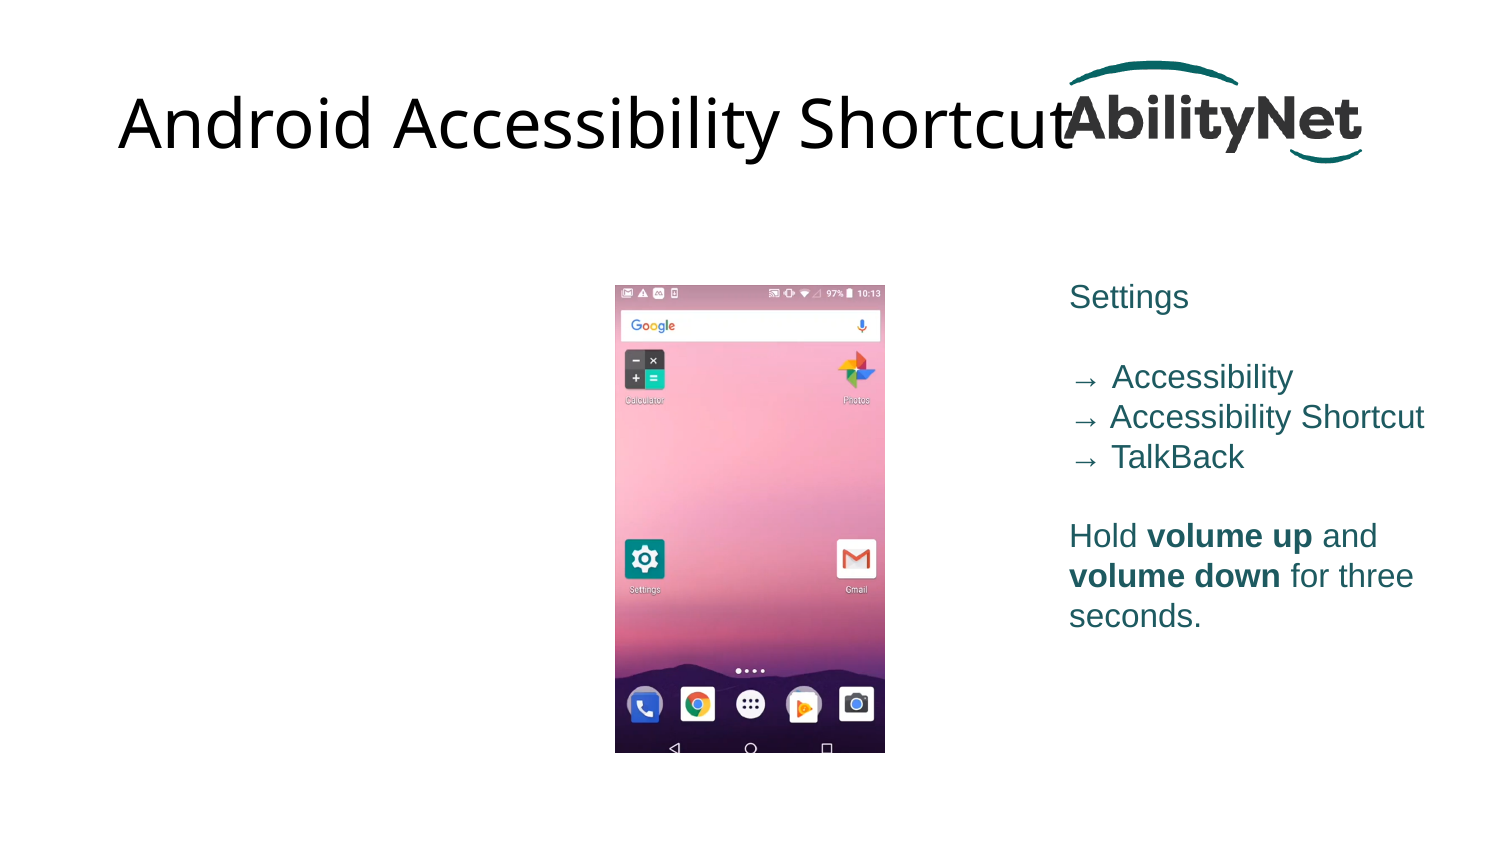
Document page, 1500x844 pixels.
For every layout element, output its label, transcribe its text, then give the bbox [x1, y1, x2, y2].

picture [1020, 17, 1403, 204]
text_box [614, 284, 886, 754]
title Android Accessibility Shortcut [103, 44, 1397, 208]
text_box Settings → Accessibility → Accessibility Shortcut → TalkBack Hold volume up and volume down for three seconds. [1054, 267, 1460, 642]
